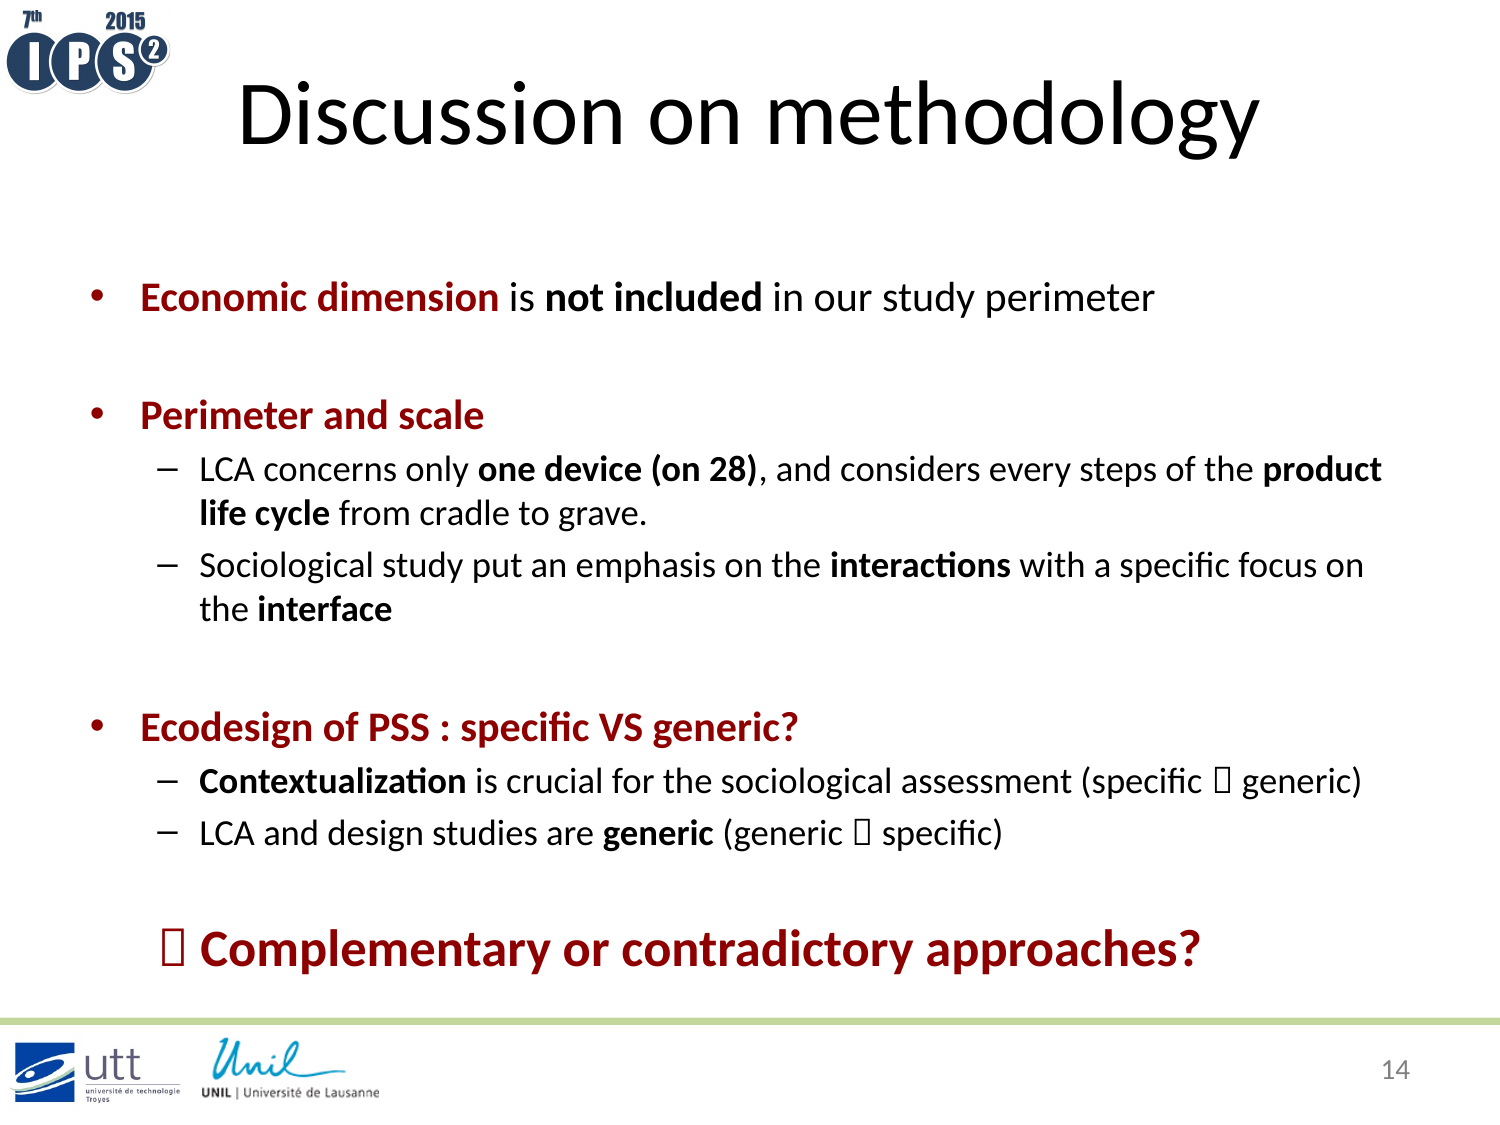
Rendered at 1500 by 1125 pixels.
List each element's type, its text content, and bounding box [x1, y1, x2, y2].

list Economic dimension is not included in our study perimeter Perimeter and scale LCA concerns only one device (on 28), and considers every steps of the product life cycle from cradle to grave. Sociological study put an emphasis on the interactions with a specific focus on the interface Ecodesign of PSS : specific VS generic? Contextualization is crucial for the sociological assessment (specific  generic) LCA and design studies are generic (generic  specific)  Complementary or contradictory approaches? [75, 262, 1425, 1005]
picture [7, 1033, 185, 1111]
picture [201, 1033, 379, 1118]
slide_number 14 [1074, 1042, 1425, 1103]
title Discussion on methodology [75, 45, 1425, 233]
